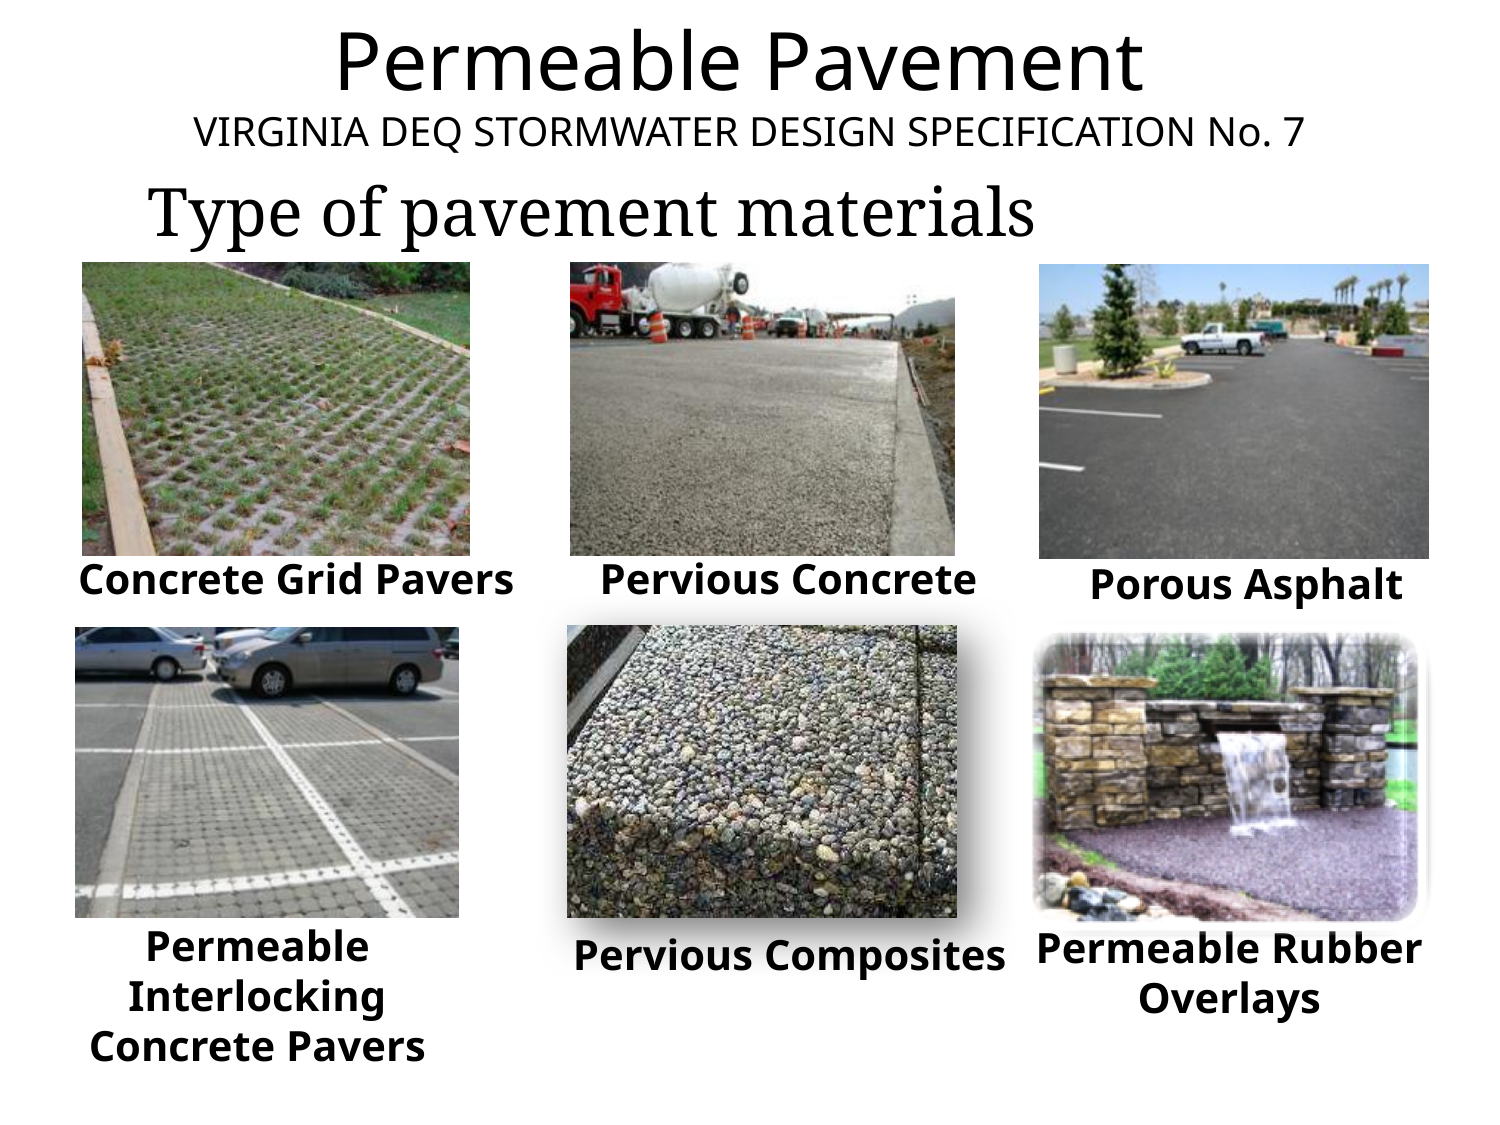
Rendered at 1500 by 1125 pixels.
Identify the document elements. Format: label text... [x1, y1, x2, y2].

picture [82, 262, 470, 556]
picture [1039, 264, 1429, 559]
picture [1012, 612, 1442, 947]
text_box Porous Asphalt [1074, 567, 1419, 610]
text_box Pervious Concrete [584, 545, 993, 611]
text_box Concrete Grid Pavers [63, 545, 530, 611]
text_box Pervious Composites [558, 921, 976, 987]
title Permeable Pavement VIRGINIA DEQ STORMWATER DESIGN SPECIFICATION No. 7 [150, 0, 1350, 213]
picture [74, 626, 460, 918]
list Type of pavement materials [132, 162, 1333, 913]
text_box Permeable Interlocking Concrete Pavers [24, 912, 490, 1078]
picture [566, 625, 957, 918]
picture [570, 262, 955, 556]
text_box Permeable Rubber Overlays [976, 914, 1483, 1029]
